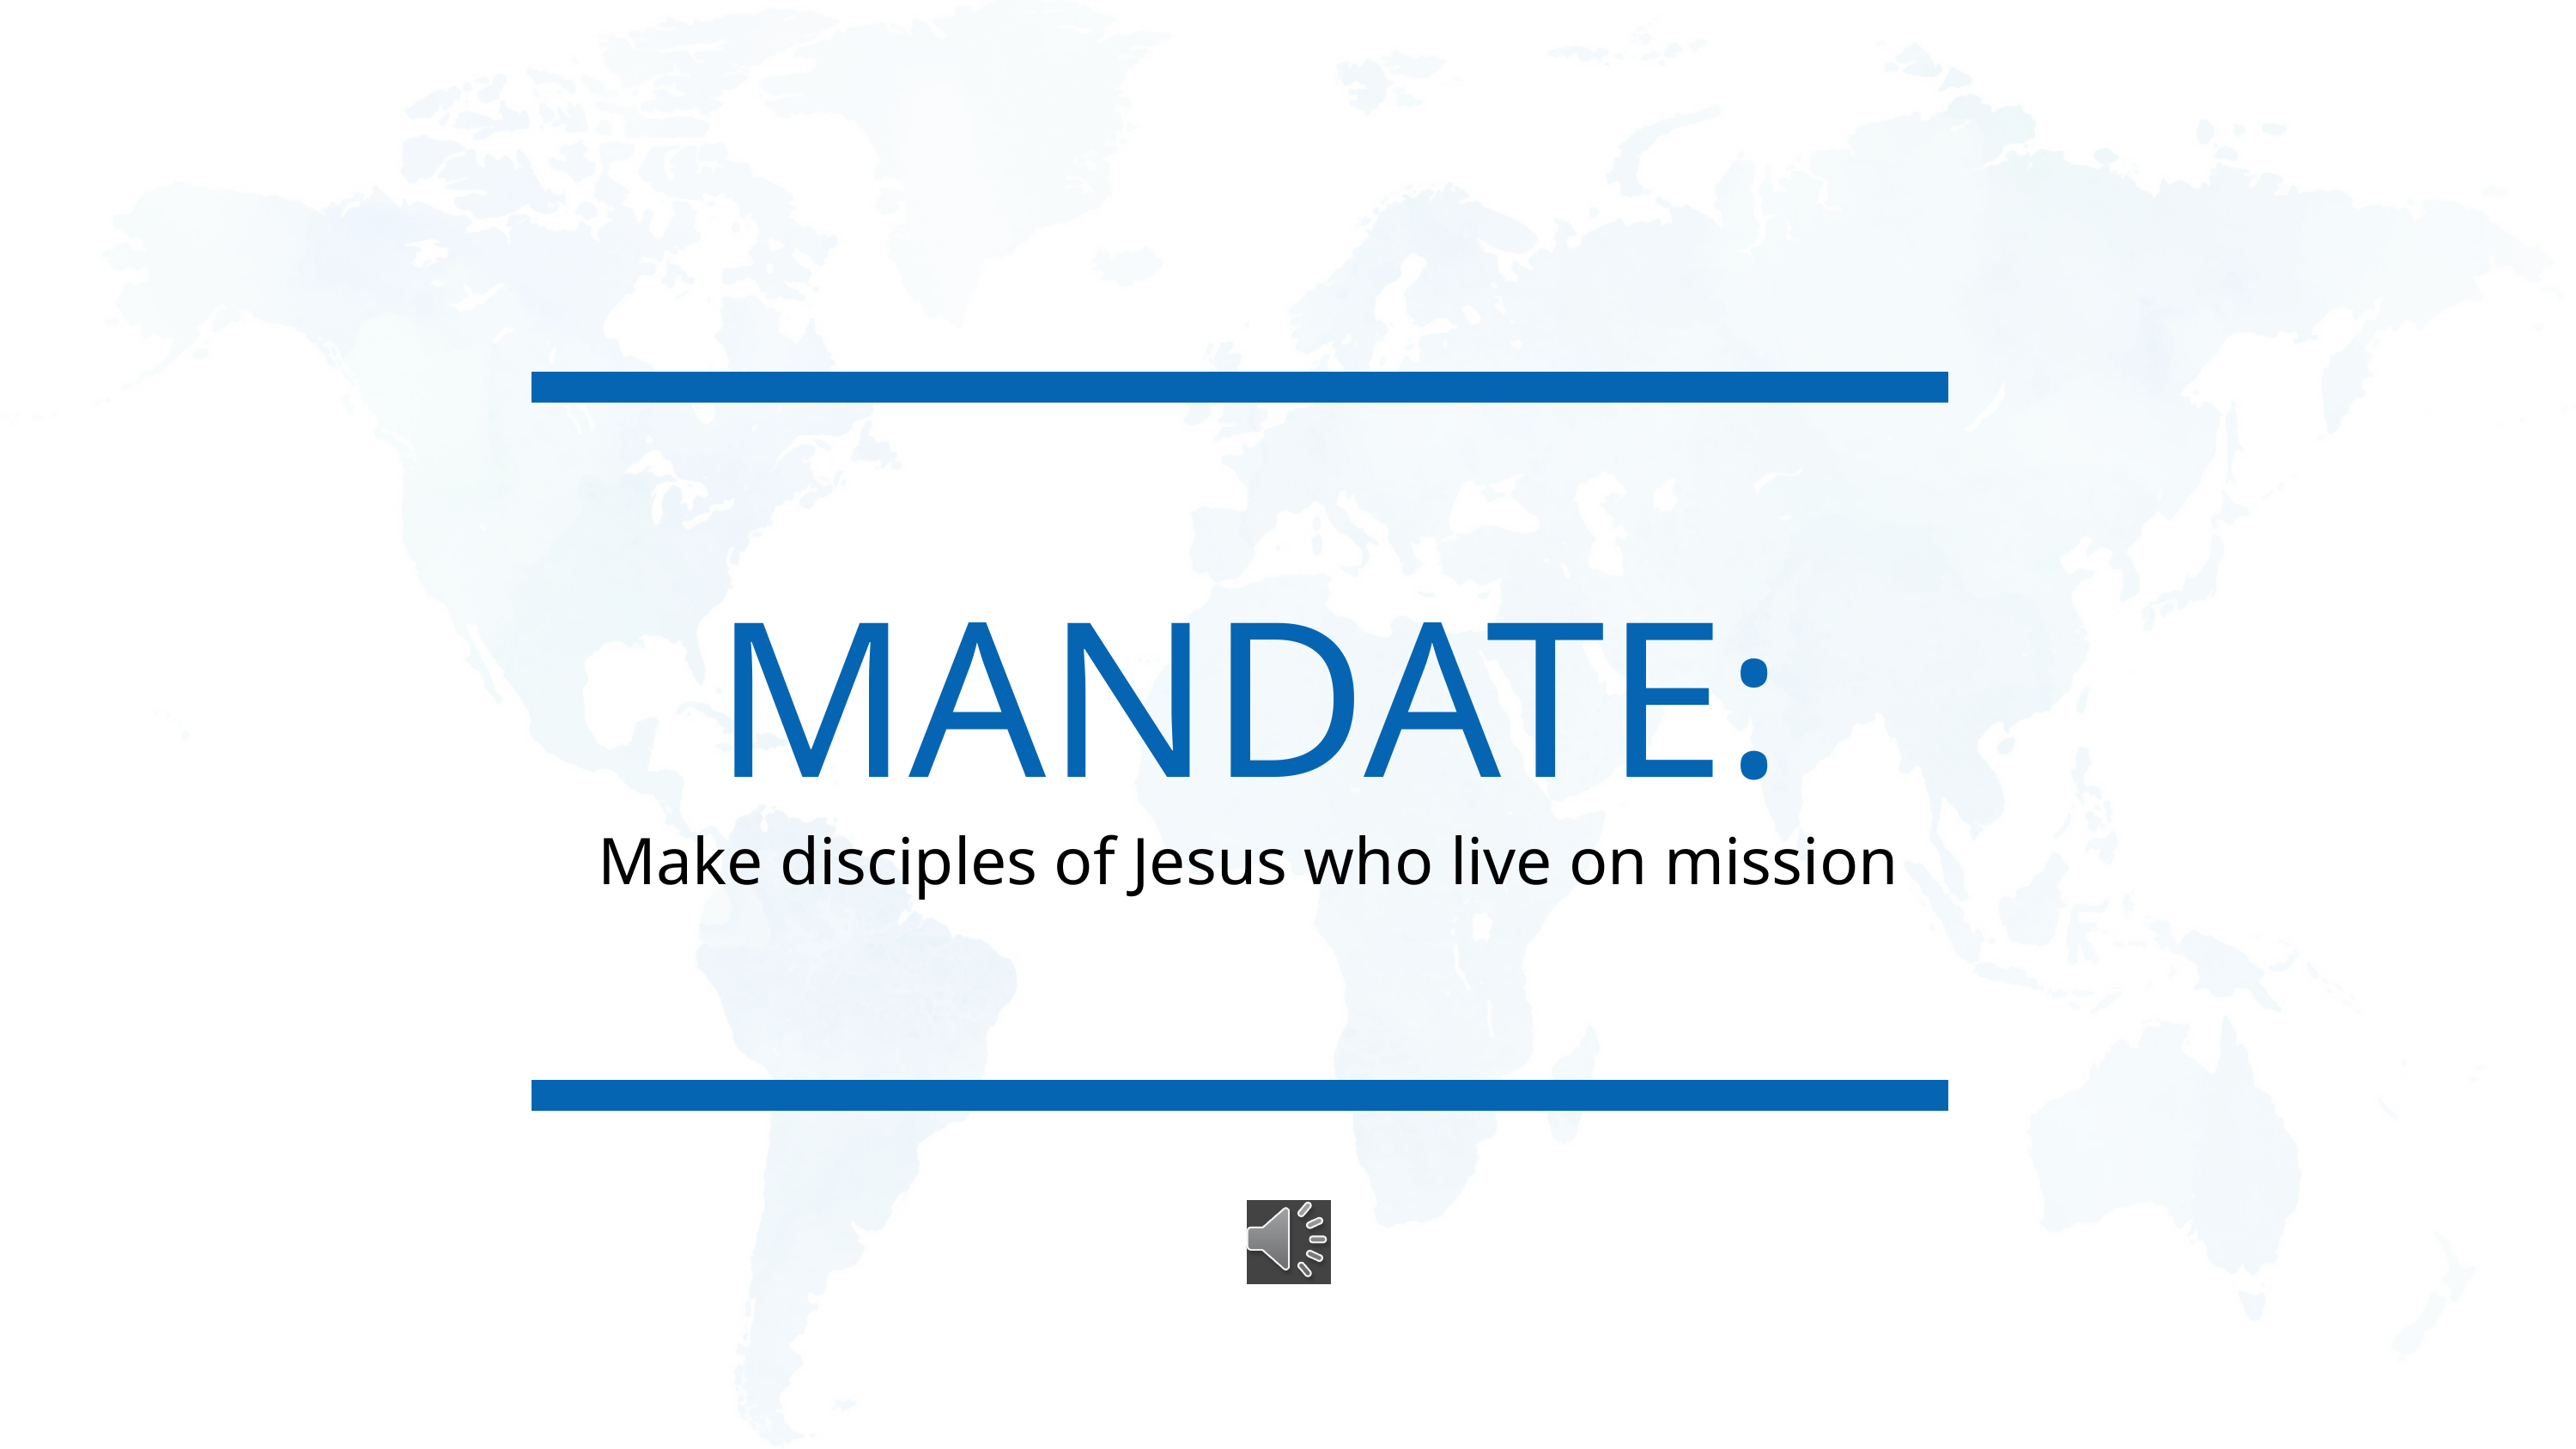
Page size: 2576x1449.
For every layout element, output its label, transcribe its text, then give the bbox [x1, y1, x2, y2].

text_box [531, 283, 1948, 490]
text_box MANDATE: Make disciples of Jesus who live on mission [329, 423, 2168, 898]
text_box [531, 991, 1948, 1198]
picture [1245, 1198, 1333, 1285]
